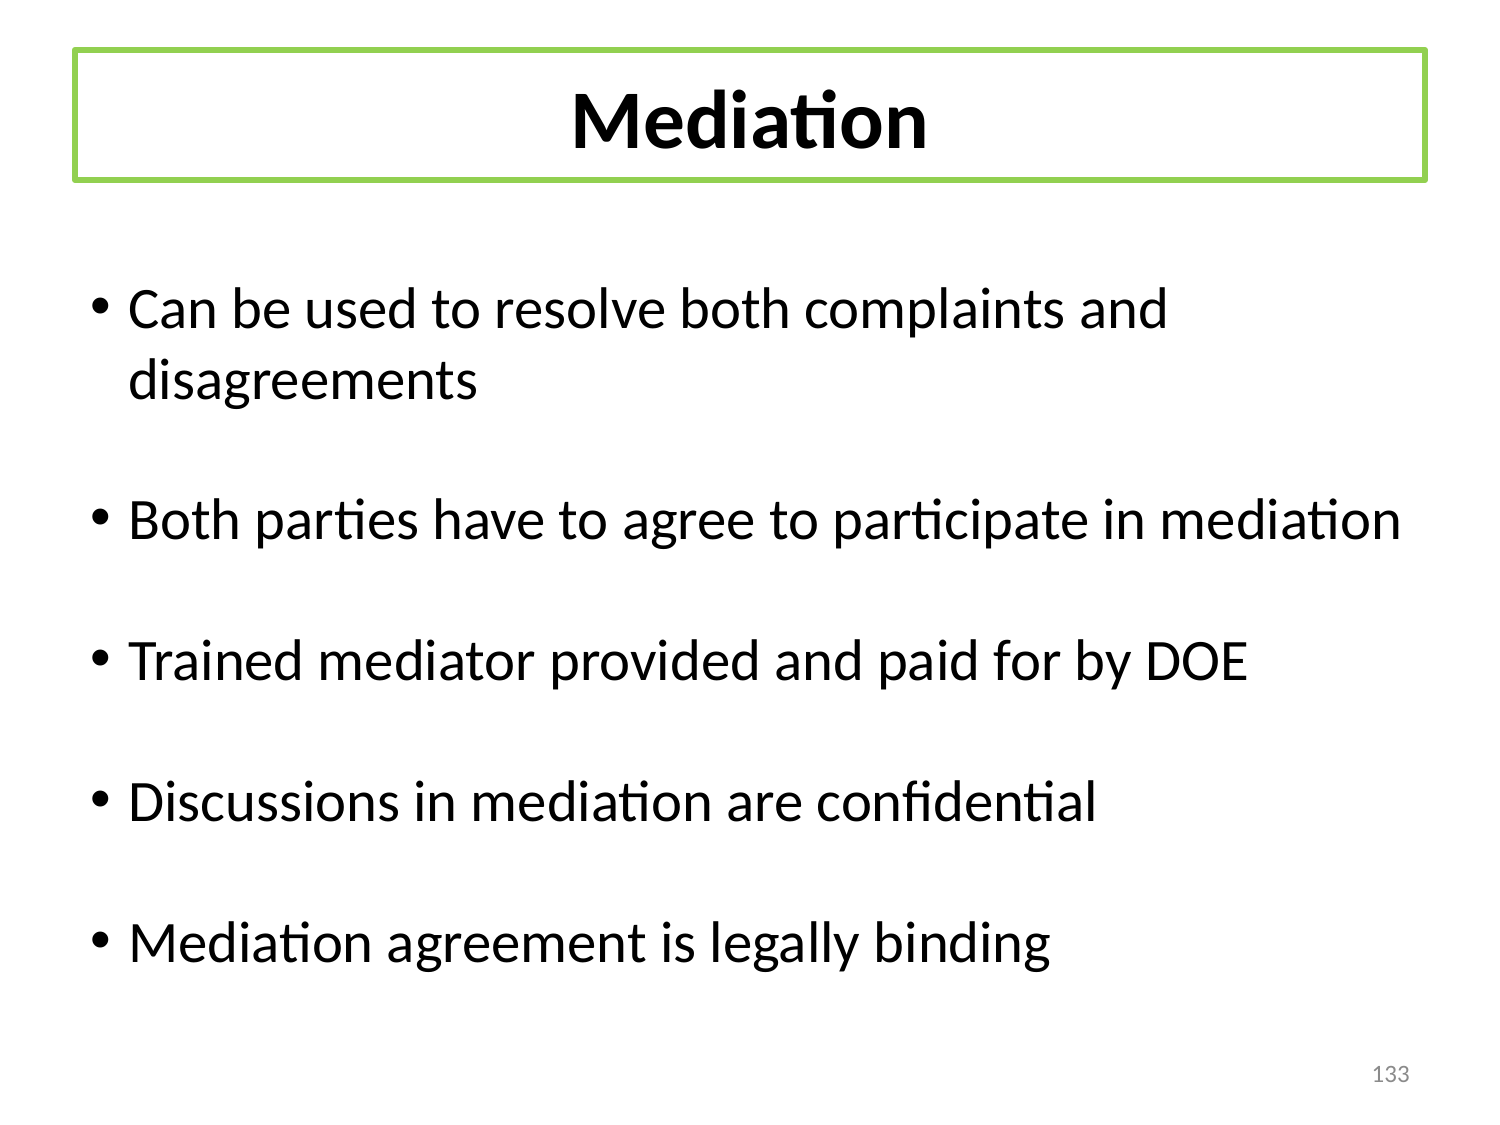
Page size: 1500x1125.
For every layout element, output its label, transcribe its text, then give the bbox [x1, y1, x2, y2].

list Can be used to resolve both complaints and disagreements Both parties have to agree to participate in mediation Trained mediator provided and paid for by DOE Discussions in mediation are confidential Mediation agreement is legally binding [75, 262, 1425, 1005]
slide_number 133 [1074, 1042, 1425, 1103]
title Mediation [75, 50, 1425, 180]
